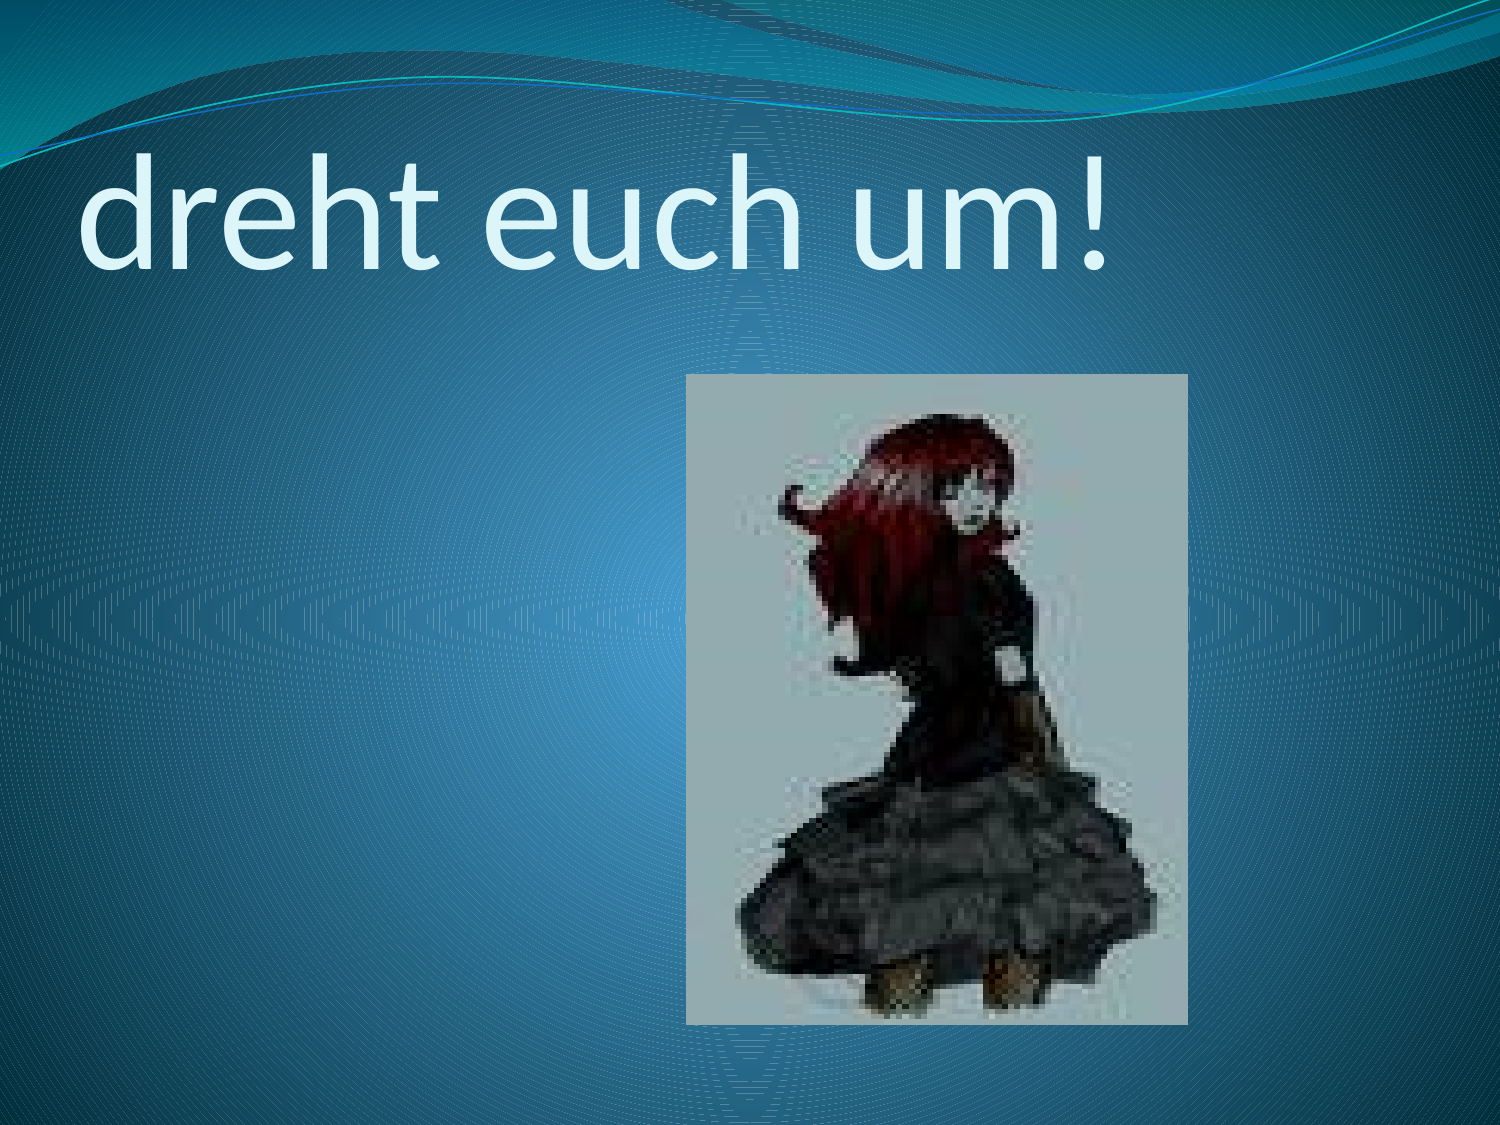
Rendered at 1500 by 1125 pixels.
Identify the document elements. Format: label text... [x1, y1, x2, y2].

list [686, 374, 1188, 1026]
title dreht euch um! [75, 115, 1425, 303]
